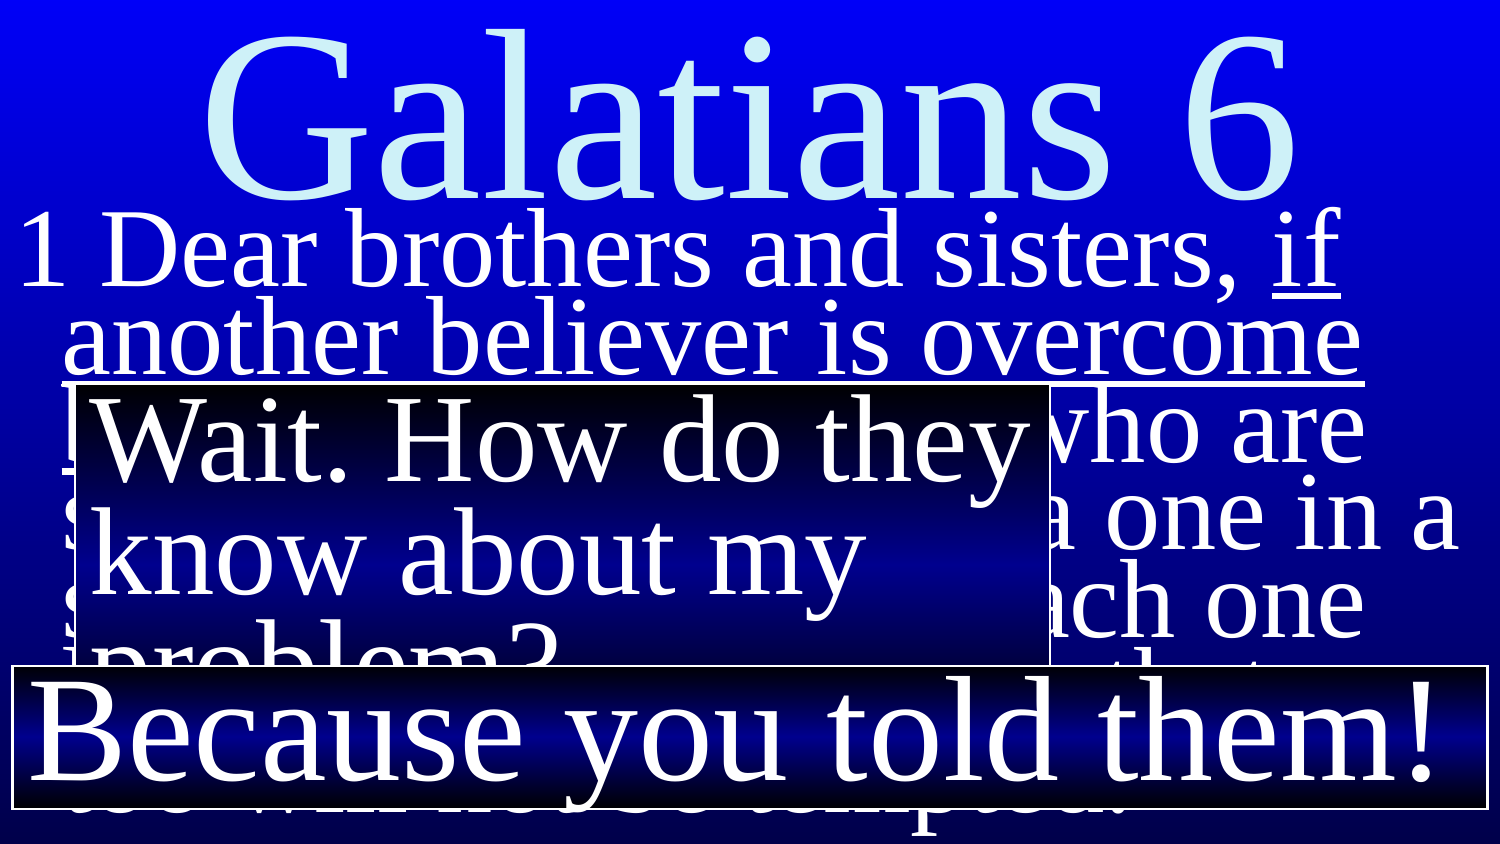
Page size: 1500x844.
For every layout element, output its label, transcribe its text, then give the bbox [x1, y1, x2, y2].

text_box Wait. How do they know about my problem? [74, 384, 1050, 665]
title Galatians 6 [0, 34, 1500, 209]
list 1 Dear brothers and sisters, if another believer is overcome by going astray, you who are spiritual restore such a one in a spirit of gentleness; each one looking to yourself, so that you too will not be tempted. [0, 209, 1500, 735]
text_box Because you told them! [12, 665, 1488, 810]
